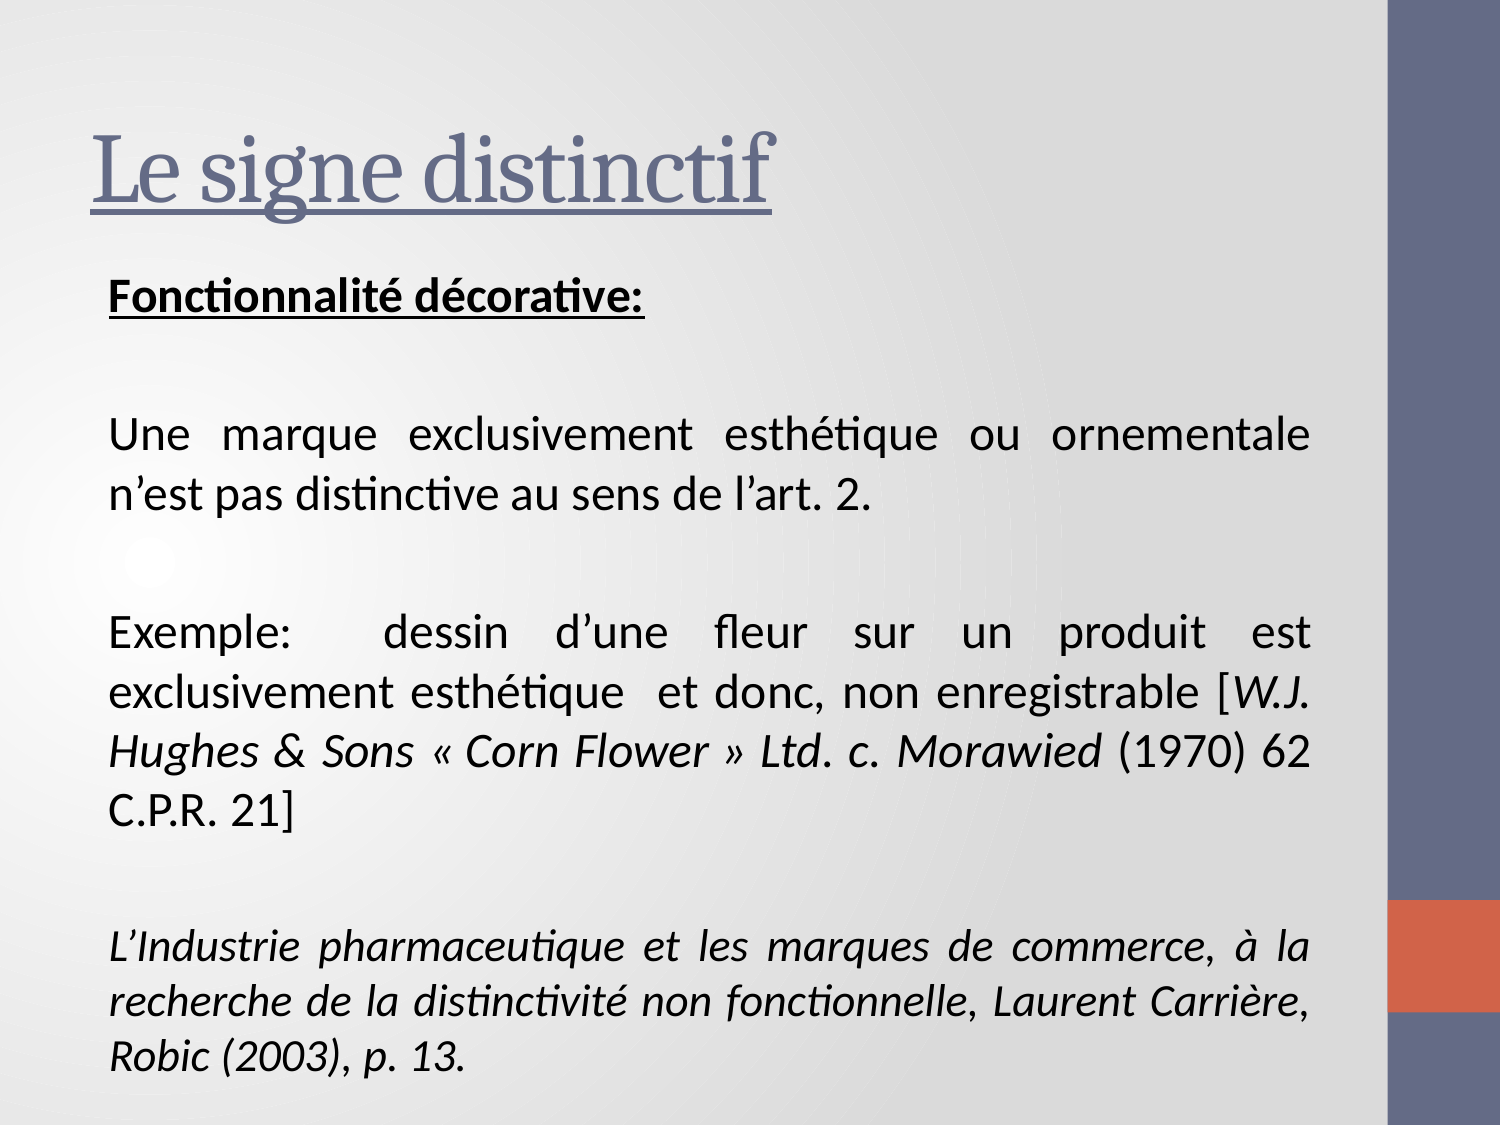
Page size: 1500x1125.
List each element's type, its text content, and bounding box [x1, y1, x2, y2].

title Le signe distinctif [75, 45, 1325, 279]
list Fonctionnalité décorative: Une marque exclusivement esthétique ou ornementale n’est pas distinctive au sens de l’art. 2. Exemple: dessin d’une fleur sur un produit est exclusivement esthétique et donc, non enregistrable [W.J. Hughes & Sons « Corn Flower » Ltd. c. Morawied (1970) 62 C.P.R. 21] L’Industrie pharmaceutique et les marques de commerce, à la recherche de la distinctivité non fonctionnelle, Laurent Carrière, Robic (2003), p. 13. [76, 255, 1327, 1094]
